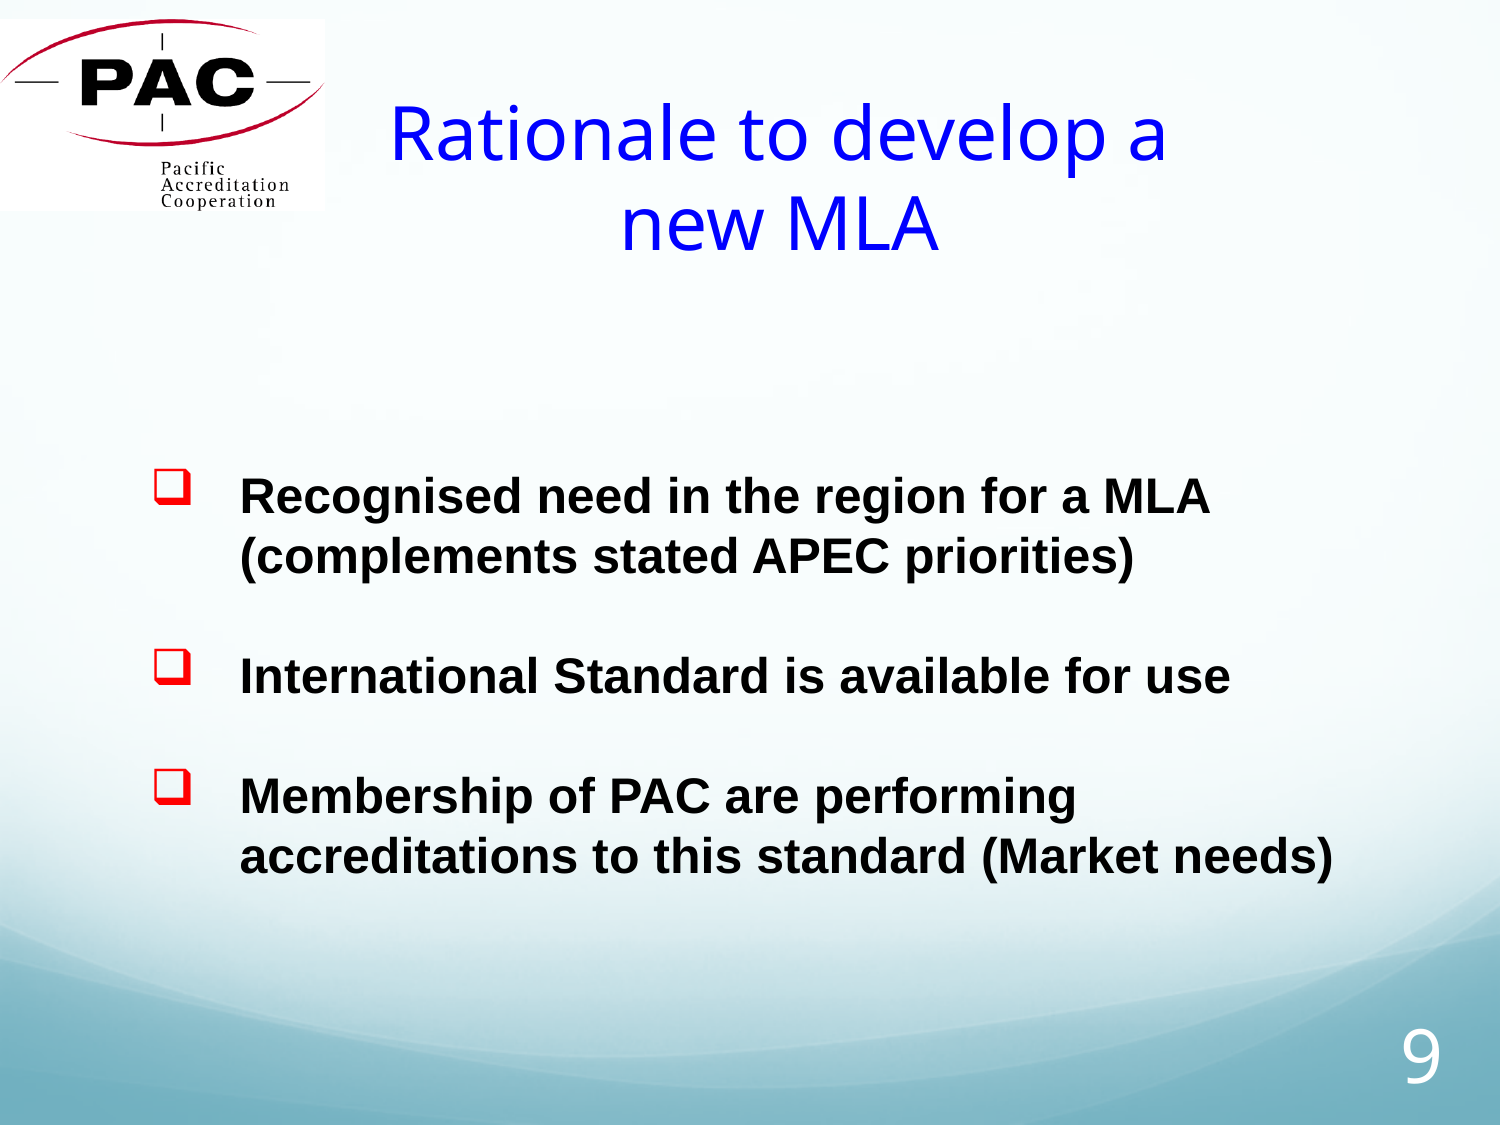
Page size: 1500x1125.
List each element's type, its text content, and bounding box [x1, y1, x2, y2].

text_box Rationale to develop a new MLA [312, 78, 1247, 273]
picture [0, 18, 326, 212]
text_box Recognised need in the region for a MLA (complements stated APEC priorities) International Standard is available for use Membership of PAC are performing accreditations to this standard (Market needs) [135, 456, 1400, 951]
slide_number 9 [1295, 1029, 1459, 1090]
